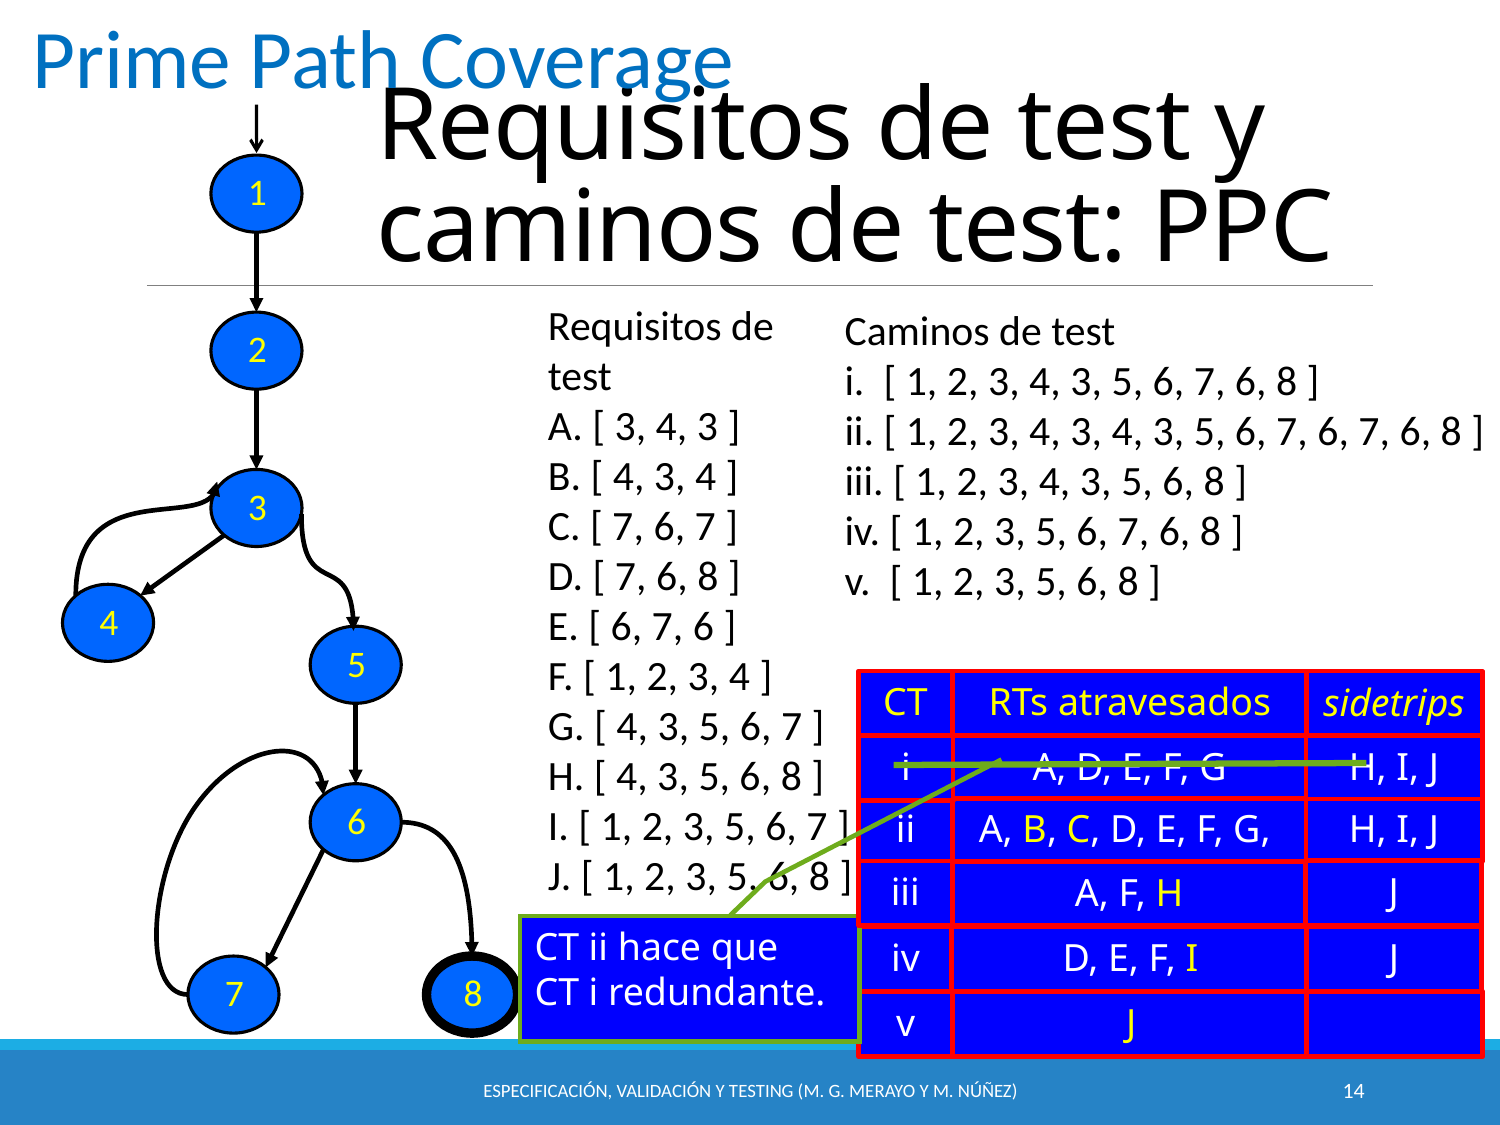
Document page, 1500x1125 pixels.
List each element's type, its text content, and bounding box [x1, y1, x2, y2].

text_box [309, 702, 402, 862]
text_box Requisitos de test A. [ 3, 4, 3 ] B. [ 4, 3, 4 ] C. [ 7, 6, 7 ] D. [ 7, 6, 8 ] E. [ 6, 7, 6 ] F. [ 1, 2, 3, 4 ] G. [ 4, 3, 5, 6, 7 ] H. [ 4, 3, 5, 6, 8 ] I. [ 1, 2, 3, 5, 6, 7 ] J. [ 1, 2, 3, 5, 6, 8 ] [533, 291, 915, 907]
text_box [300, 513, 354, 632]
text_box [210, 231, 303, 387]
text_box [400, 805, 519, 1034]
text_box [858, 670, 1483, 734]
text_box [858, 735, 1483, 801]
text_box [858, 990, 1484, 1058]
text_box A, F, H [952, 871, 1305, 922]
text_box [858, 925, 1483, 989]
text_box Caminos de test i. [ 1, 2, 3, 4, 3, 5, 6, 7, 6, 8 ] ii. [ 1, 2, 3, 4, 3, 4, 3, 5, 6, 7, 6, 7, 6, 8 ] iii. [ 1, 2, 3, 4, 3, 5, 6, 8 ] iv. [ 1, 2, 3, 5, 6, 7, 6, 8 ] v. [ 1, 2, 3, 5, 6, 8 ] [829, 296, 1500, 612]
footer Especificación, Validación y Testing (M. G. Merayo y M. Núñez) [453, 1059, 1047, 1120]
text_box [61, 481, 225, 662]
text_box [309, 625, 402, 701]
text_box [187, 809, 336, 1034]
text_box J [1305, 871, 1482, 922]
text_box iii [858, 869, 952, 924]
title Requisitos de test y caminos de test: PPC [361, 51, 1500, 290]
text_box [858, 807, 1483, 864]
text_box Prime Path Coverage [17, 0, 750, 113]
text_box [210, 388, 303, 547]
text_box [210, 104, 303, 230]
text_box CT ii hace que CT i redundante. [519, 835, 858, 1042]
slide_number 14 [1218, 1067, 1380, 1120]
